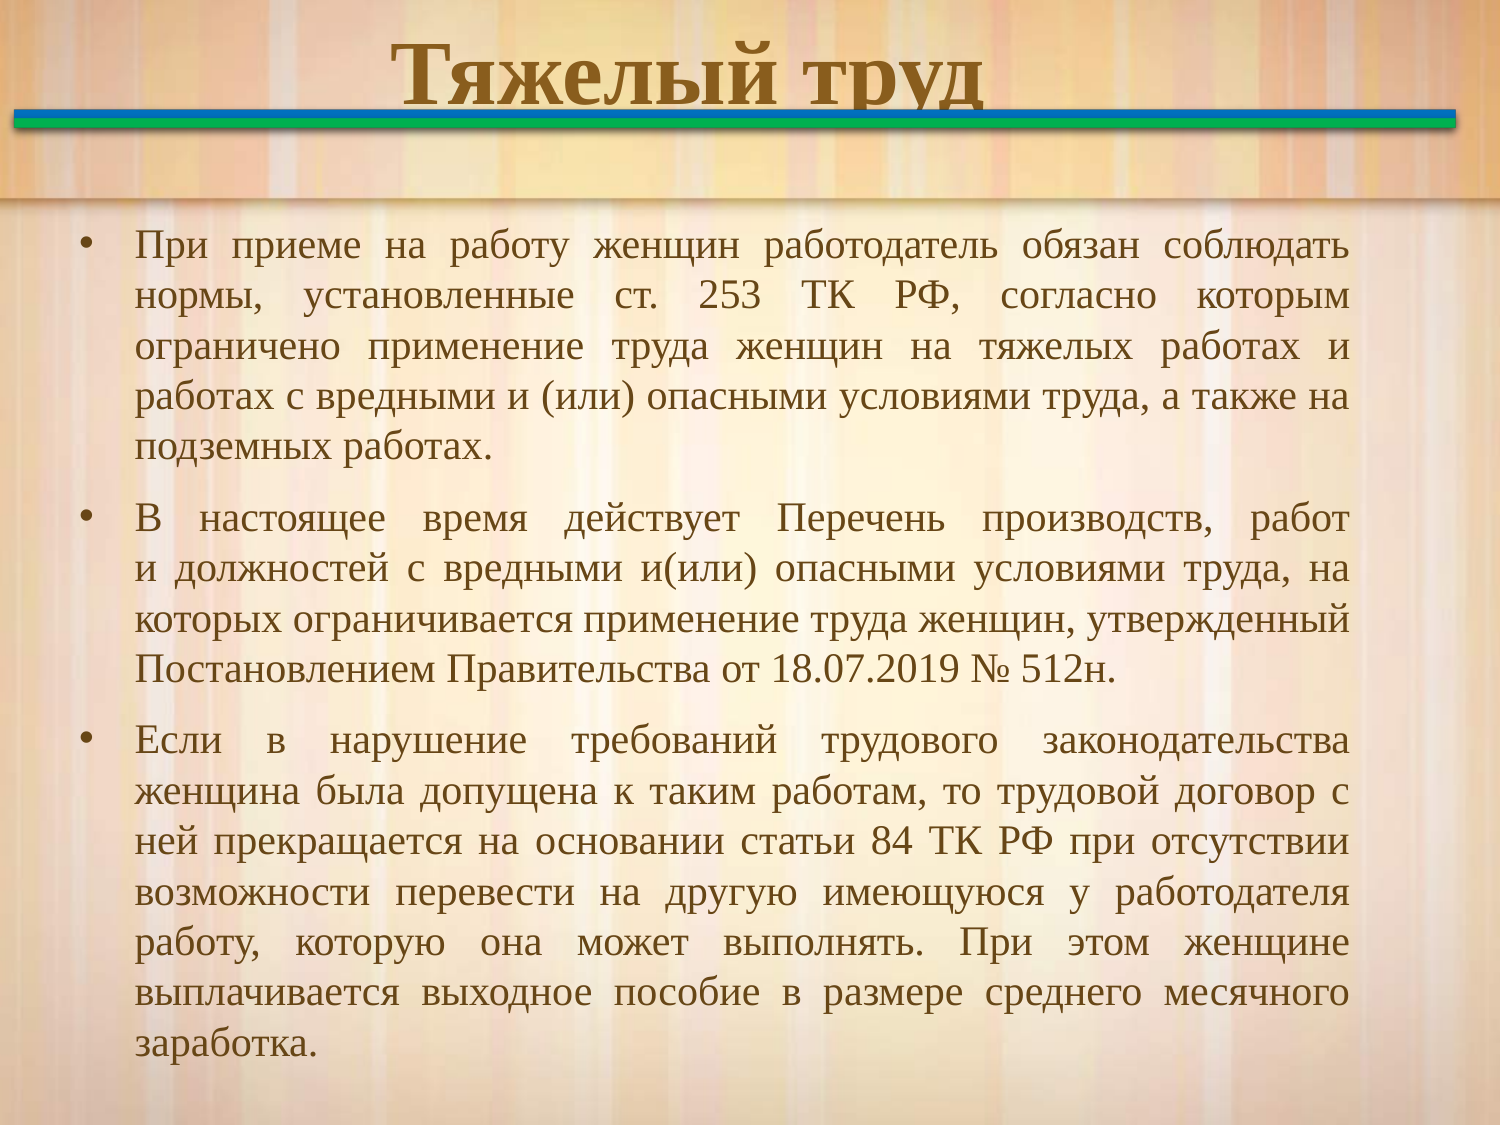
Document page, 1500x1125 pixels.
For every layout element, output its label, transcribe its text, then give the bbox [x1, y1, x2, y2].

title Тяжелый труд [75, 33, 1300, 99]
list При приеме на работу женщин работодатель обязан соблюдать нормы, установленные ст. 253 ТК РФ, согласно которым ограничено применение труда женщин на тяжелых работах и работах с вредными и (или) опасными условиями труда, а также на подземных работах. В настоящее время действует Перечень производств, работ и должностей с вредными и(или) опасными условиями труда, на которых ограничивается применение труда женщин, утвержденный Постановлением Правительства от 18.07.2019 № 512н. Если в нарушение требований трудового законодательства женщина была допущена к таким работам, то трудовой договор с ней прекращается на основании статьи 84 ТК РФ при отсутствии возможности перевести на другую имеющуюся у работодателя работу, которую она может выполнять. При этом женщине выплачивается выходное пособие в размере среднего месячного заработка. [64, 209, 1366, 1099]
picture [0, 0, 1500, 1125]
